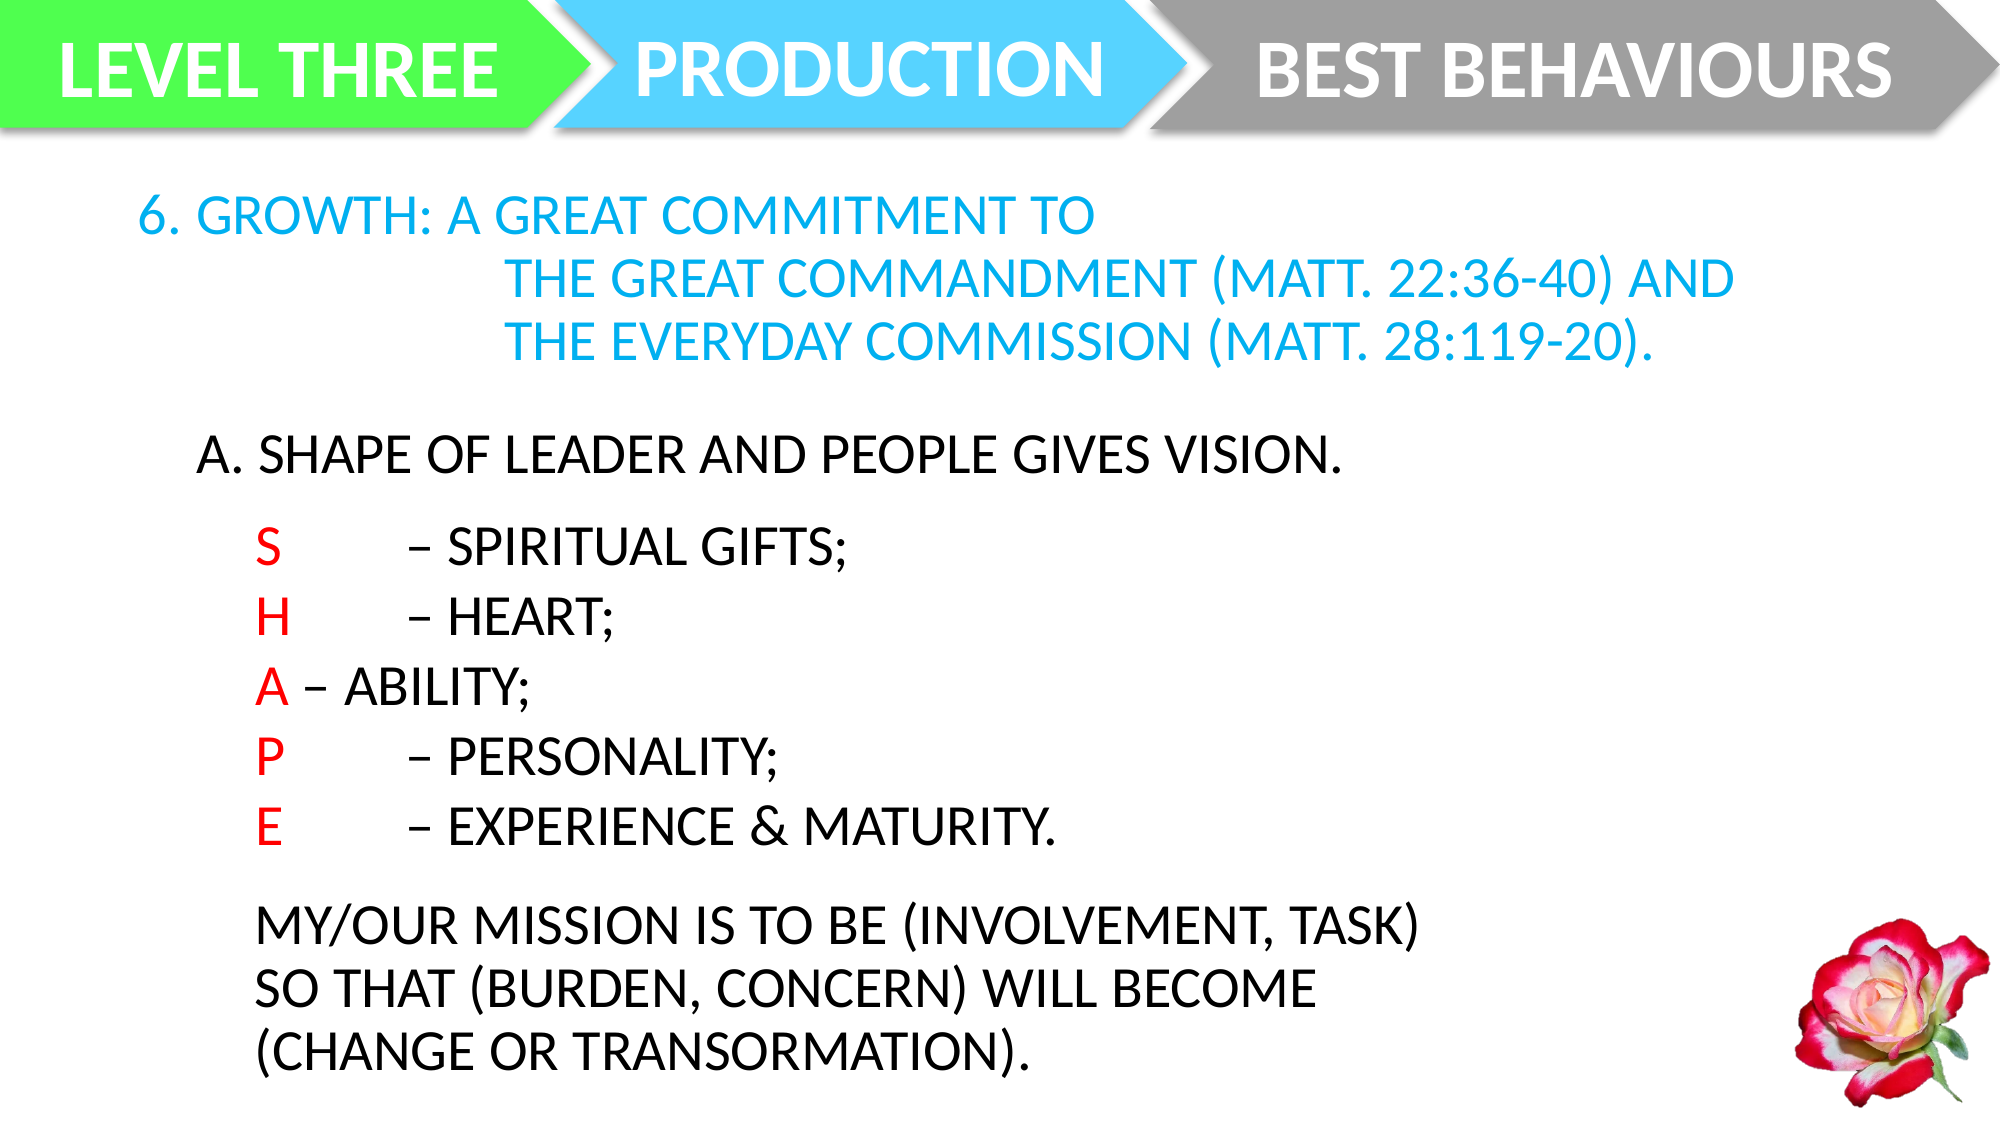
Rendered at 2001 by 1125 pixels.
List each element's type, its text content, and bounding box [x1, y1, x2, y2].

picture [1766, 899, 2000, 1125]
text_box PRODUCTION [550, 0, 1189, 129]
list GROWTH: A GREAT COMMITMENT TO THE GREAT COMMANDMENT (MATT. 22:36-40) AND THE EVERYDAY COMMISSION (MATT. 28:119-20). A. SHAPE OF LEADER AND PEOPLE GIVES VISION. S – SPIRITUAL GIFTS; H – HEART; A – ABILITY; P – PERSONALITY; E – EXPERIENCE & MATURITY. MY/OUR MISSION IS TO BE (INVOLVEMENT, TASK) SO THAT (BURDEN, CONCERN) WILL BECOME (CHANGE OR TRANSORMATION). [122, 176, 1926, 1109]
text_box BEST BEHAVIOURS [1147, 0, 2000, 131]
text_box LEVEL THREE [0, 0, 593, 129]
